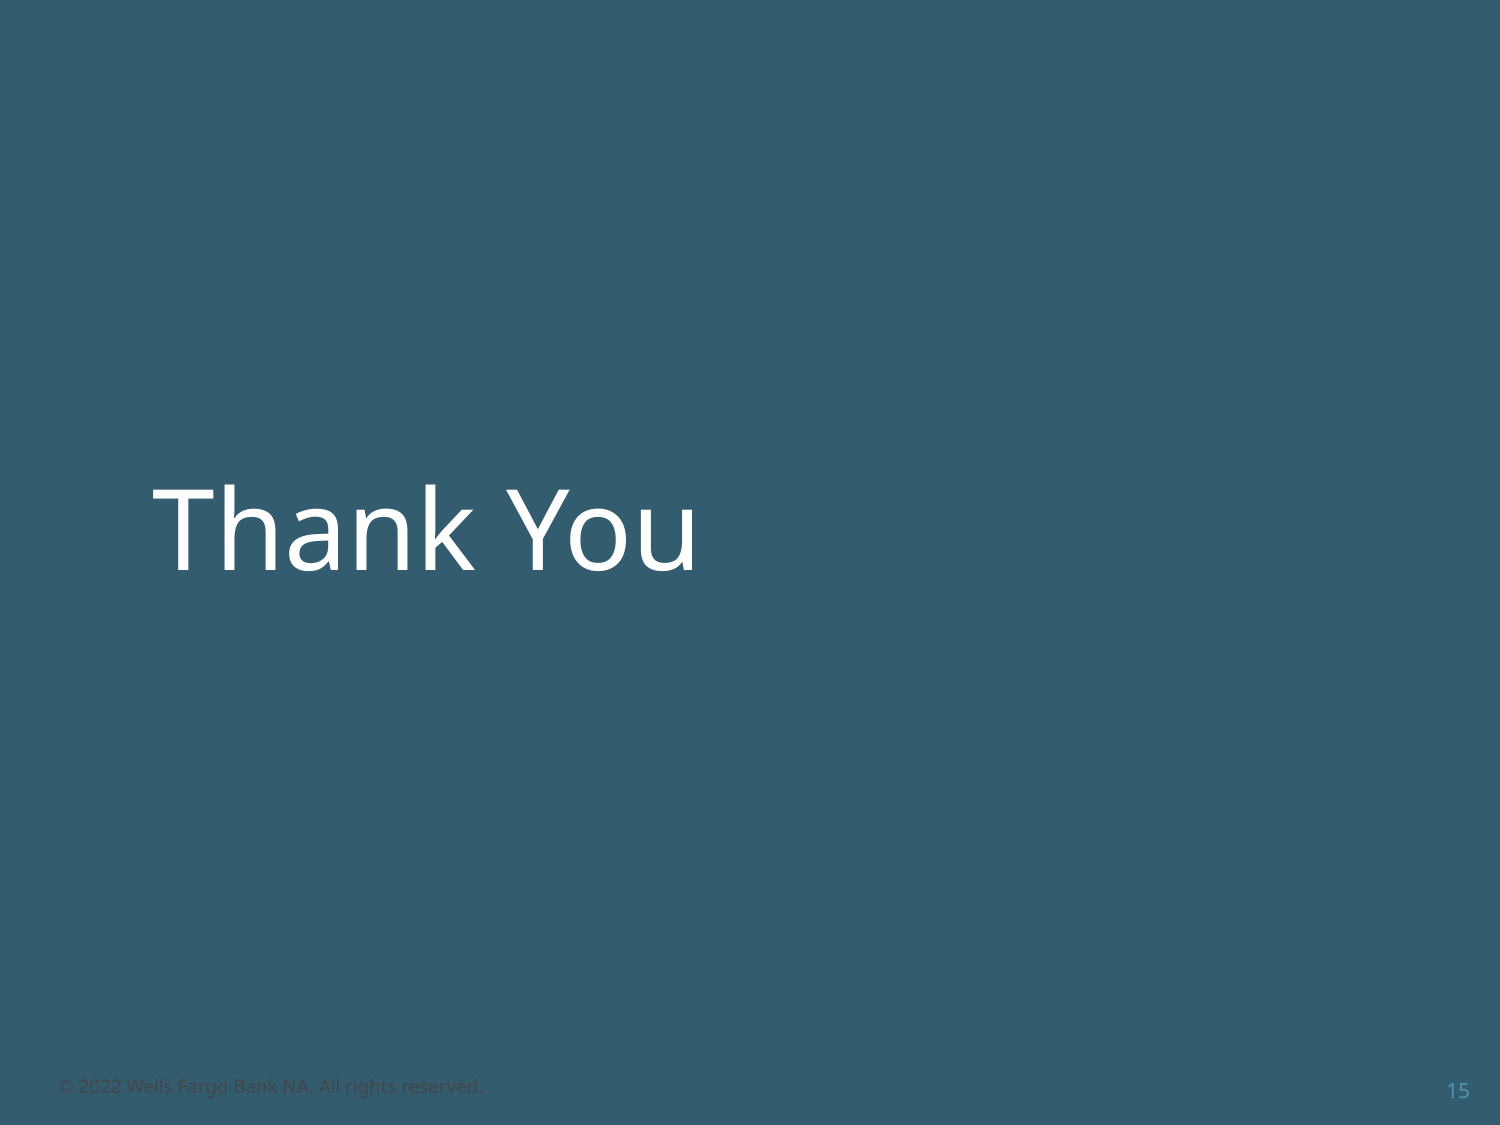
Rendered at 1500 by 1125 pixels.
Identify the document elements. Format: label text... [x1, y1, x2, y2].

title Thank You [137, 449, 895, 654]
slide_number 15 [1409, 1077, 1471, 1125]
